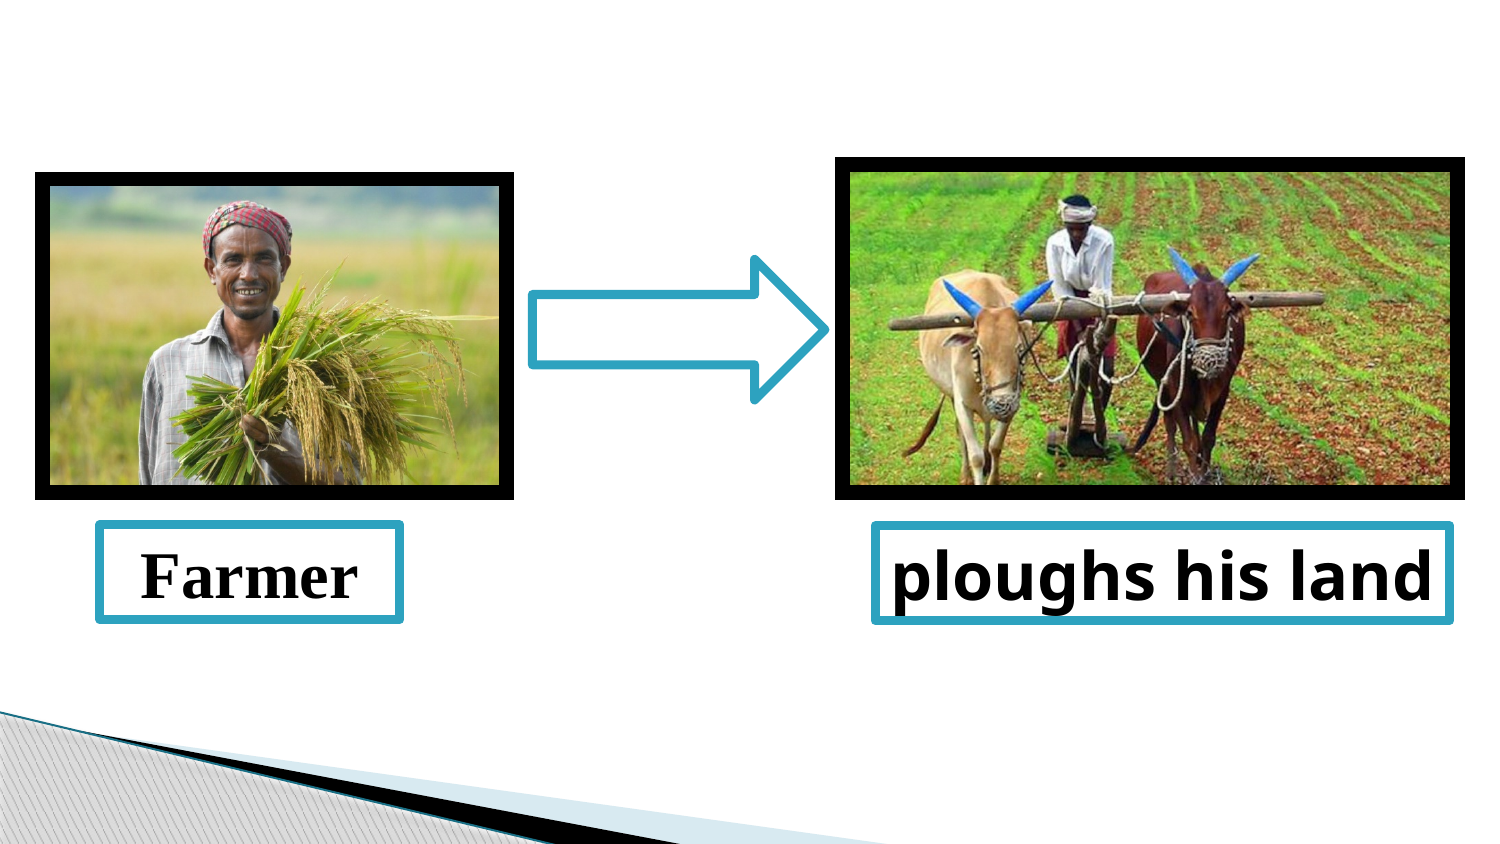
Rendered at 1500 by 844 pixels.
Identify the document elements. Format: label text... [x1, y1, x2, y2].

picture [49, 185, 500, 486]
text_box Farmer [95, 520, 404, 624]
text_box ploughs his land [871, 521, 1454, 625]
picture [849, 171, 1451, 486]
text_box [527, 254, 830, 405]
